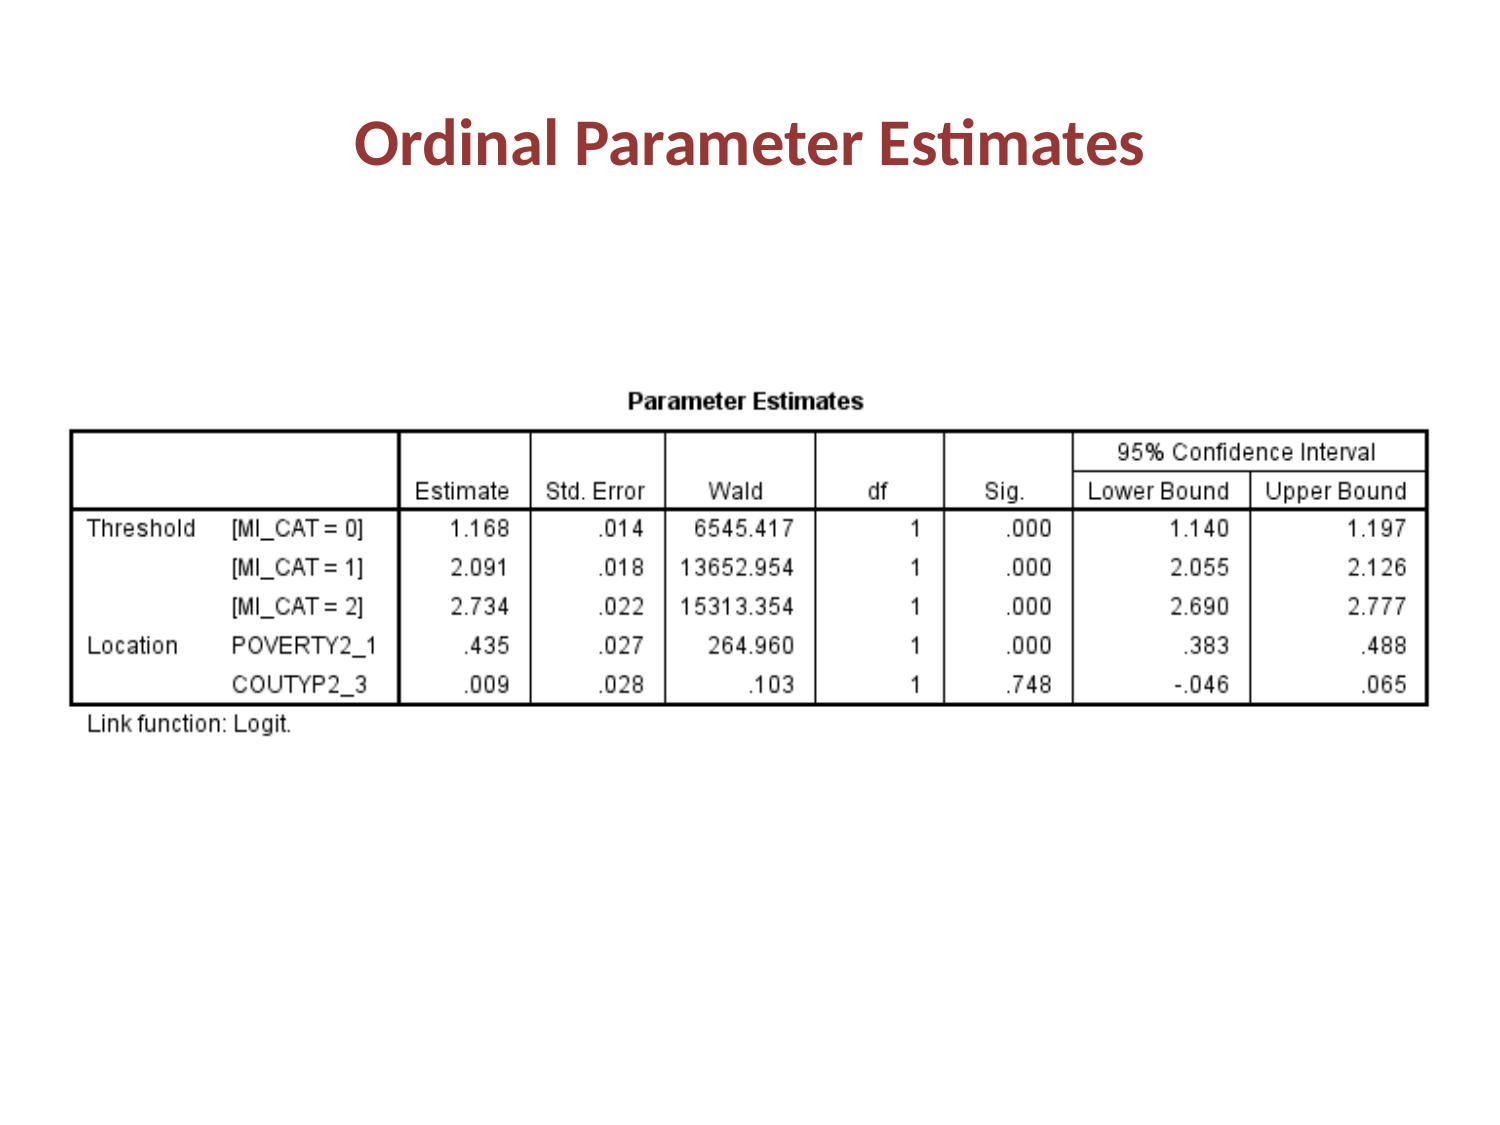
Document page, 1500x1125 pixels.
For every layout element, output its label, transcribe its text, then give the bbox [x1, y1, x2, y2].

picture [62, 375, 1439, 751]
title Ordinal Parameter Estimates [75, 45, 1425, 233]
